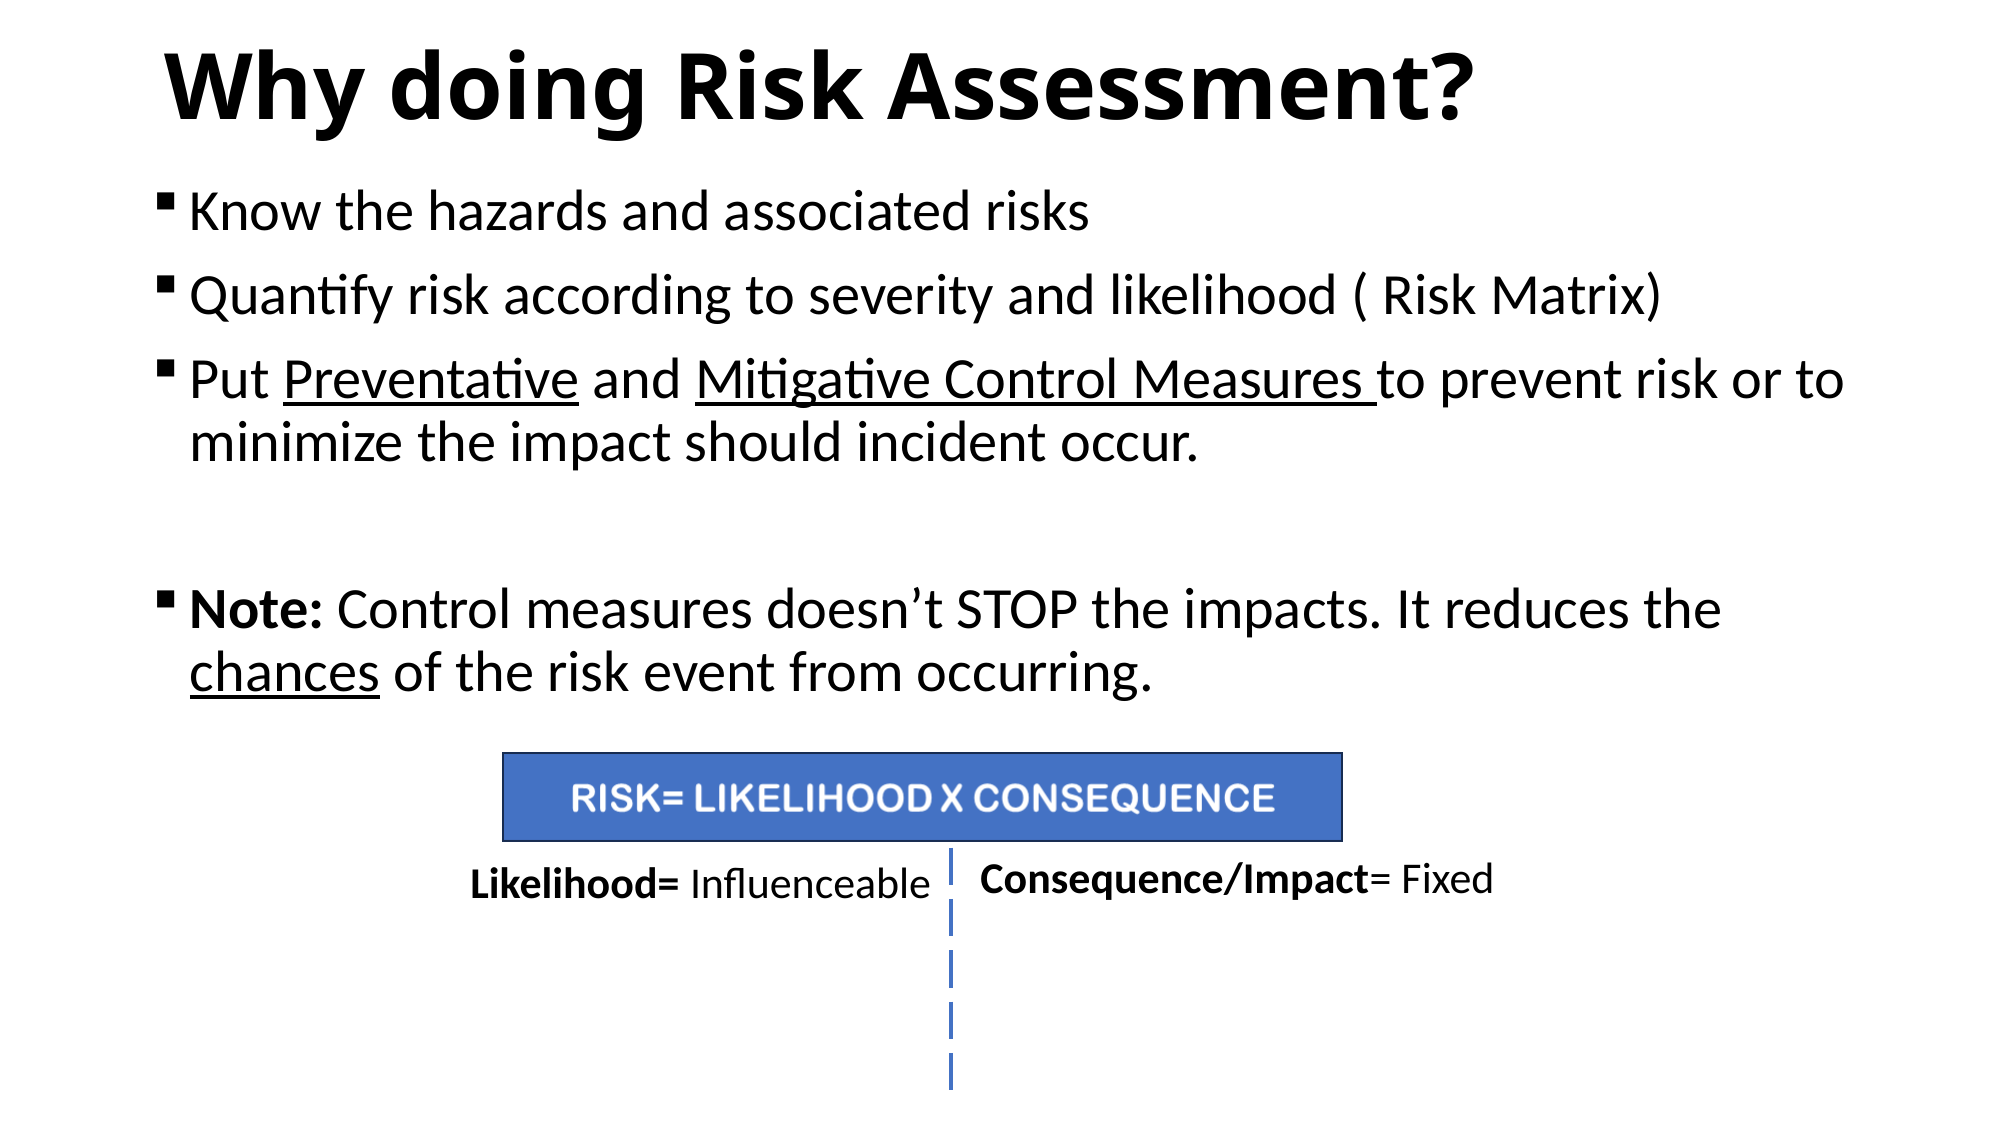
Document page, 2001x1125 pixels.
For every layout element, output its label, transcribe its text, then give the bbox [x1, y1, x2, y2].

list Know the hazards and associated risks Quantify risk according to severity and likelihood ( Risk Matrix) Put Preventative and Mitigative Control Measures to prevent risk or to minimize the impact should incident occur. Note: Control measures doesn’t STOP the impacts. It reduces the chances of the risk event from occurring. [137, 172, 1863, 887]
text_box Likelihood= Influenceable [455, 847, 950, 916]
title Why doing Risk Assessment? [149, 24, 1875, 155]
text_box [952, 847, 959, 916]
text_box Consequence/Impact= Fixed [965, 842, 1577, 910]
picture [502, 752, 1343, 843]
